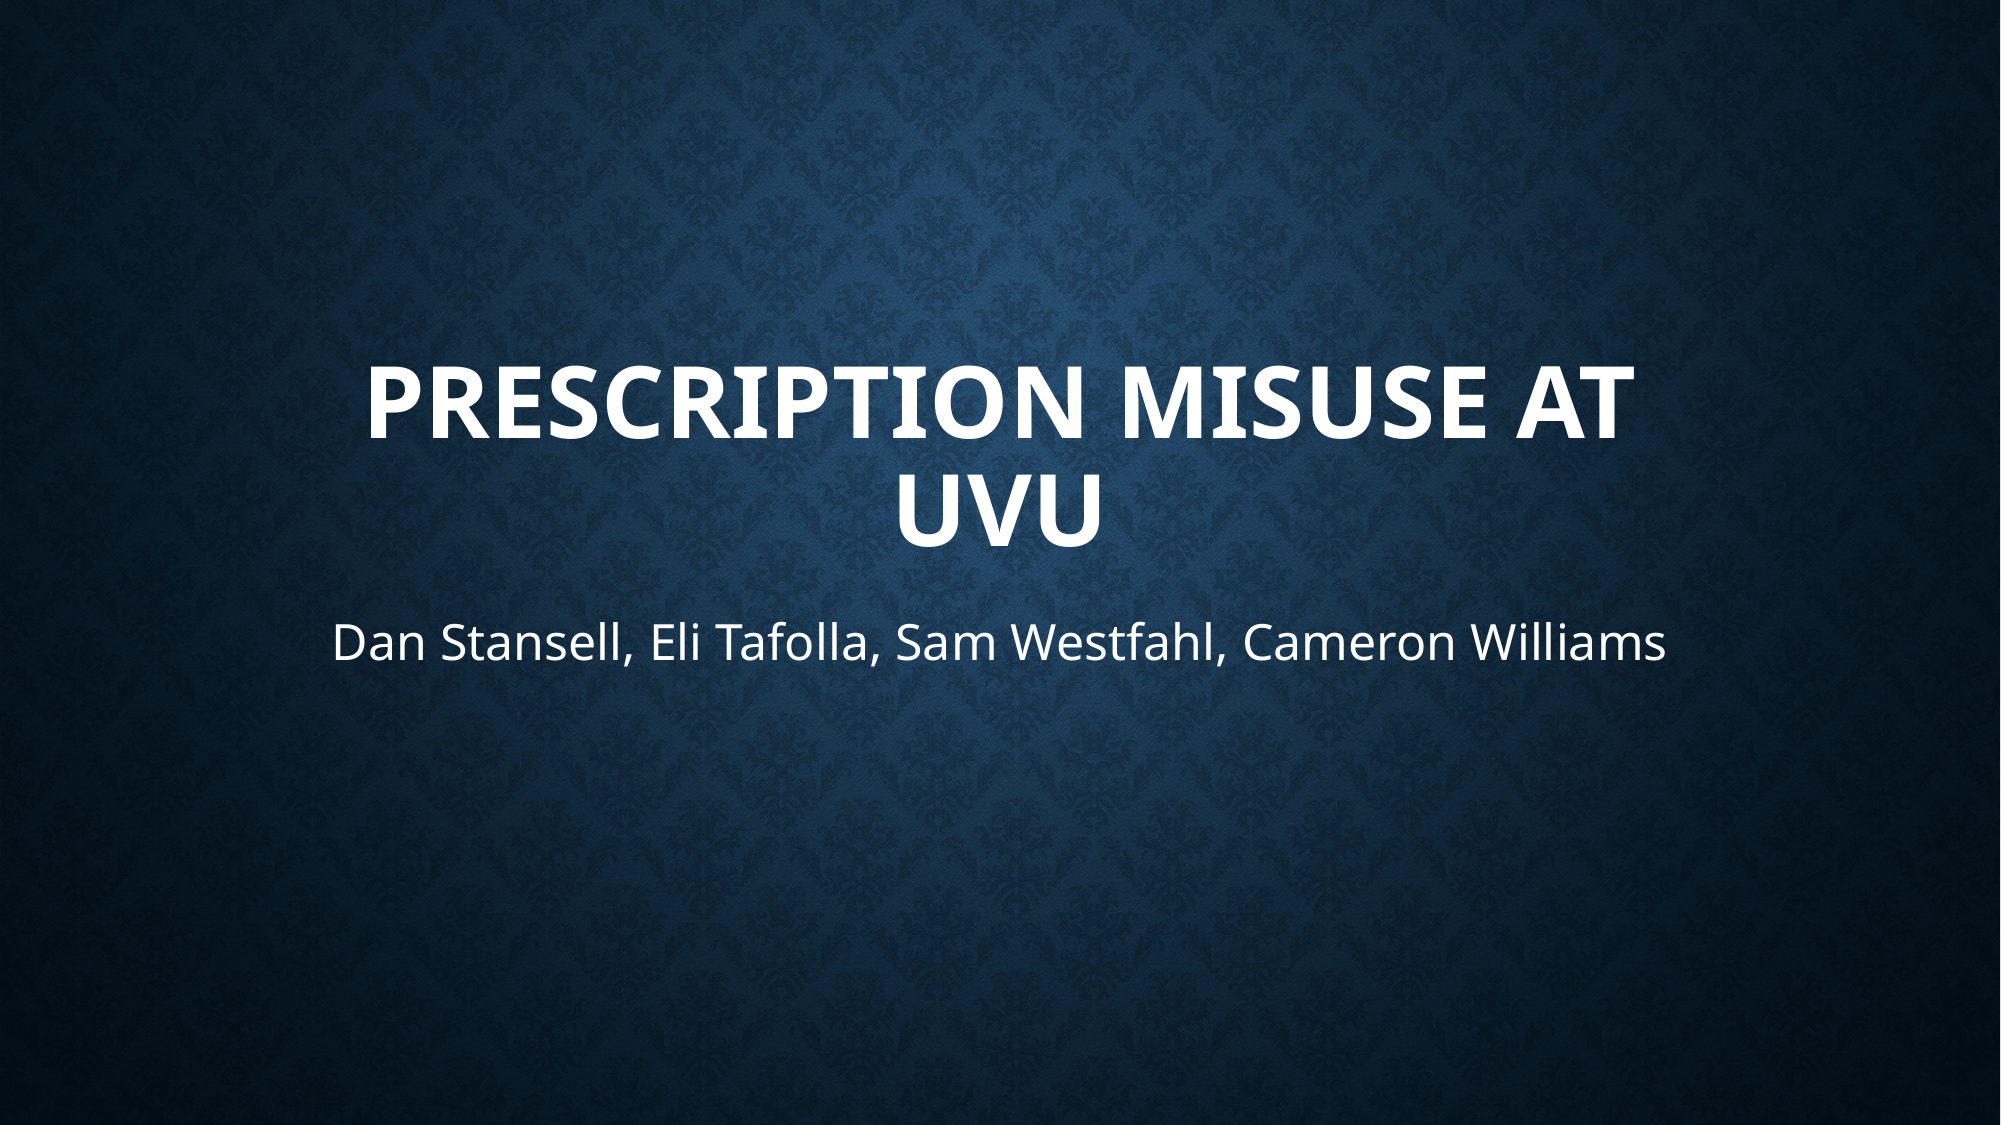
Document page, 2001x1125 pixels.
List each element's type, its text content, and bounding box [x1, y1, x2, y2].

subtitle Dan Stansell, Eli Tafolla, Sam Westfahl, Cameron Williams [261, 590, 1739, 863]
title Prescription Misuse At UVU [261, 184, 1739, 576]
